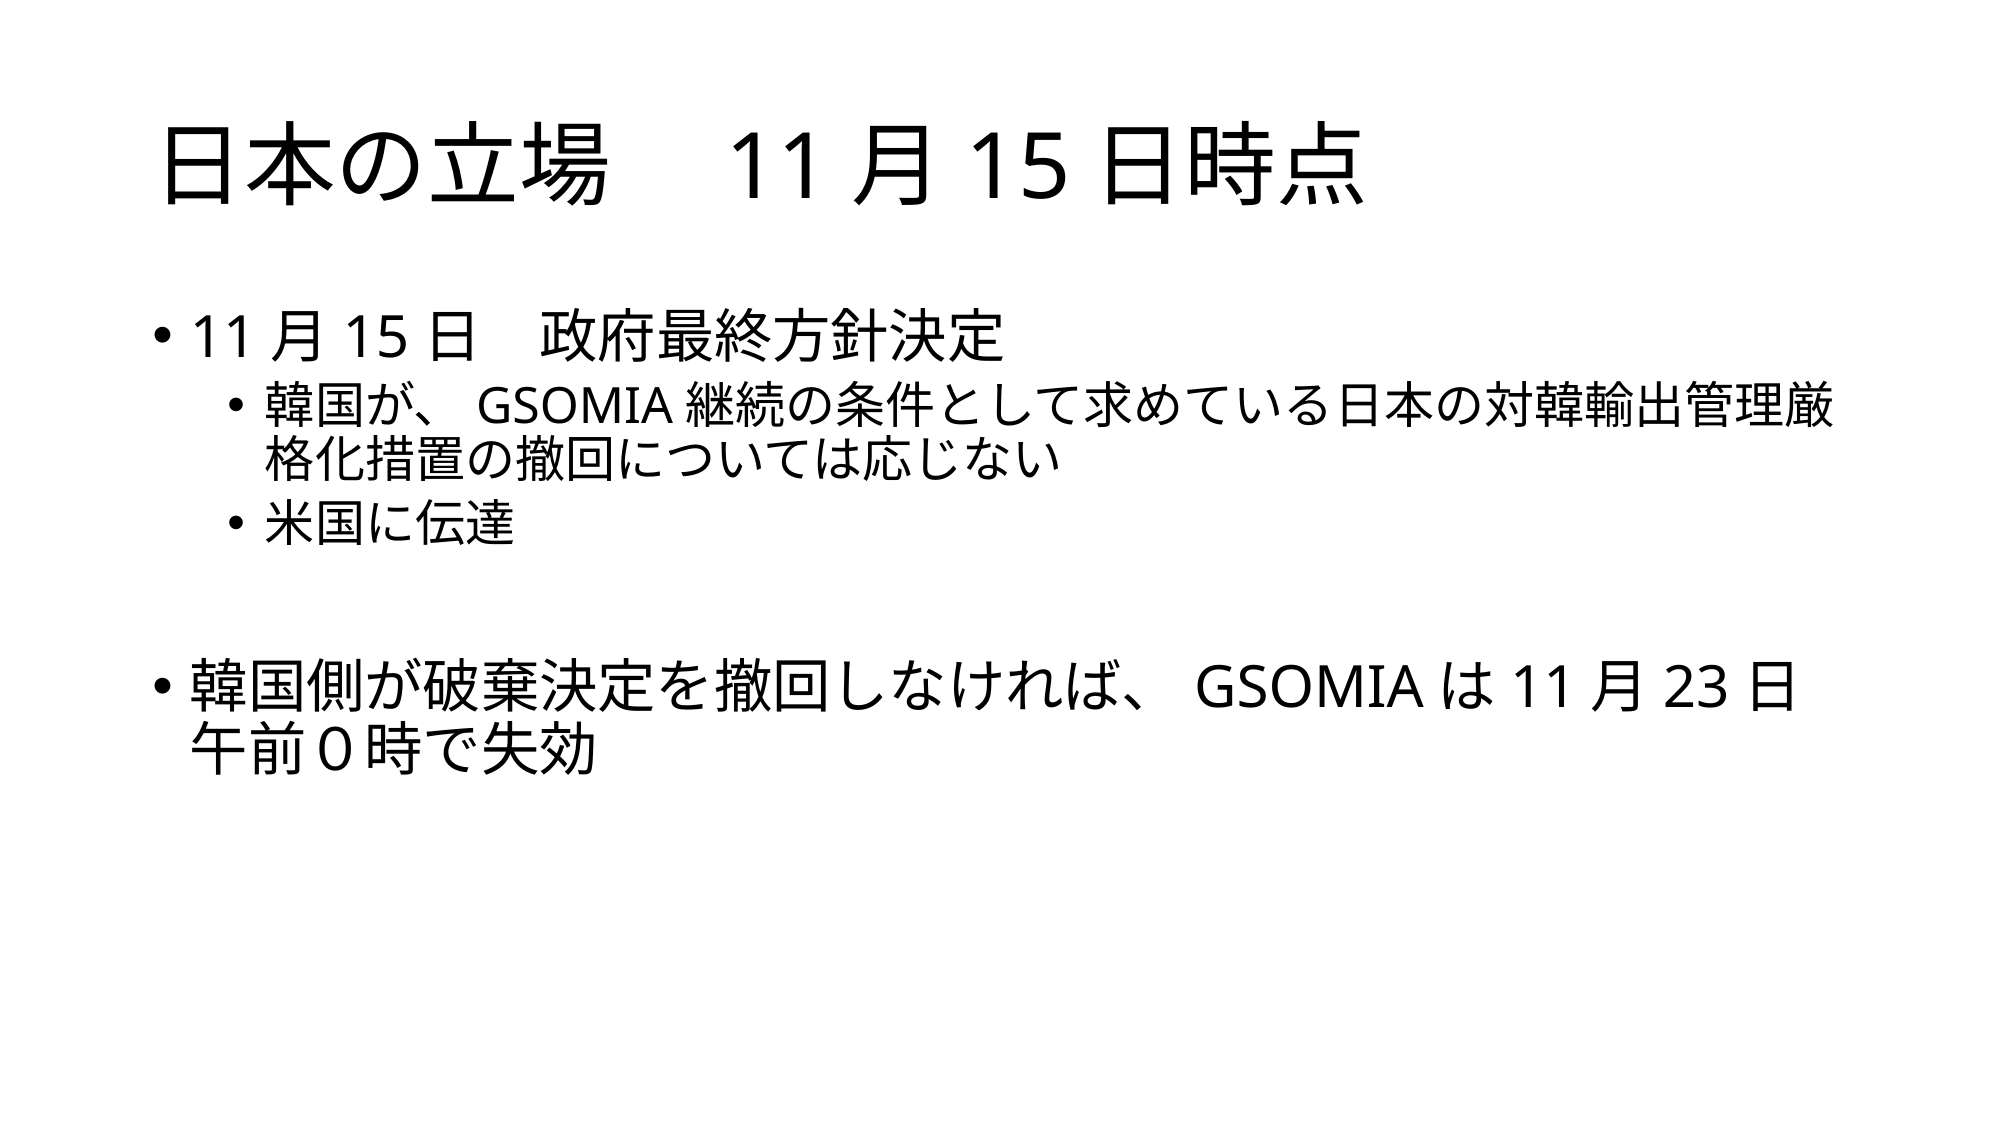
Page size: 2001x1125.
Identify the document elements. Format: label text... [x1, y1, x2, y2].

title 日本の立場 11月15日時点 [137, 59, 1863, 278]
list 11月15日 政府最終方針決定 韓国が、GSOMIA継続の条件として求めている日本の対韓輸出管理厳格化措置の撤回については応じない 米国に伝達 韓国側が破棄決定を撤回しなければ、GSOMIAは11月23日午前０時で失効 [137, 299, 1863, 1014]
